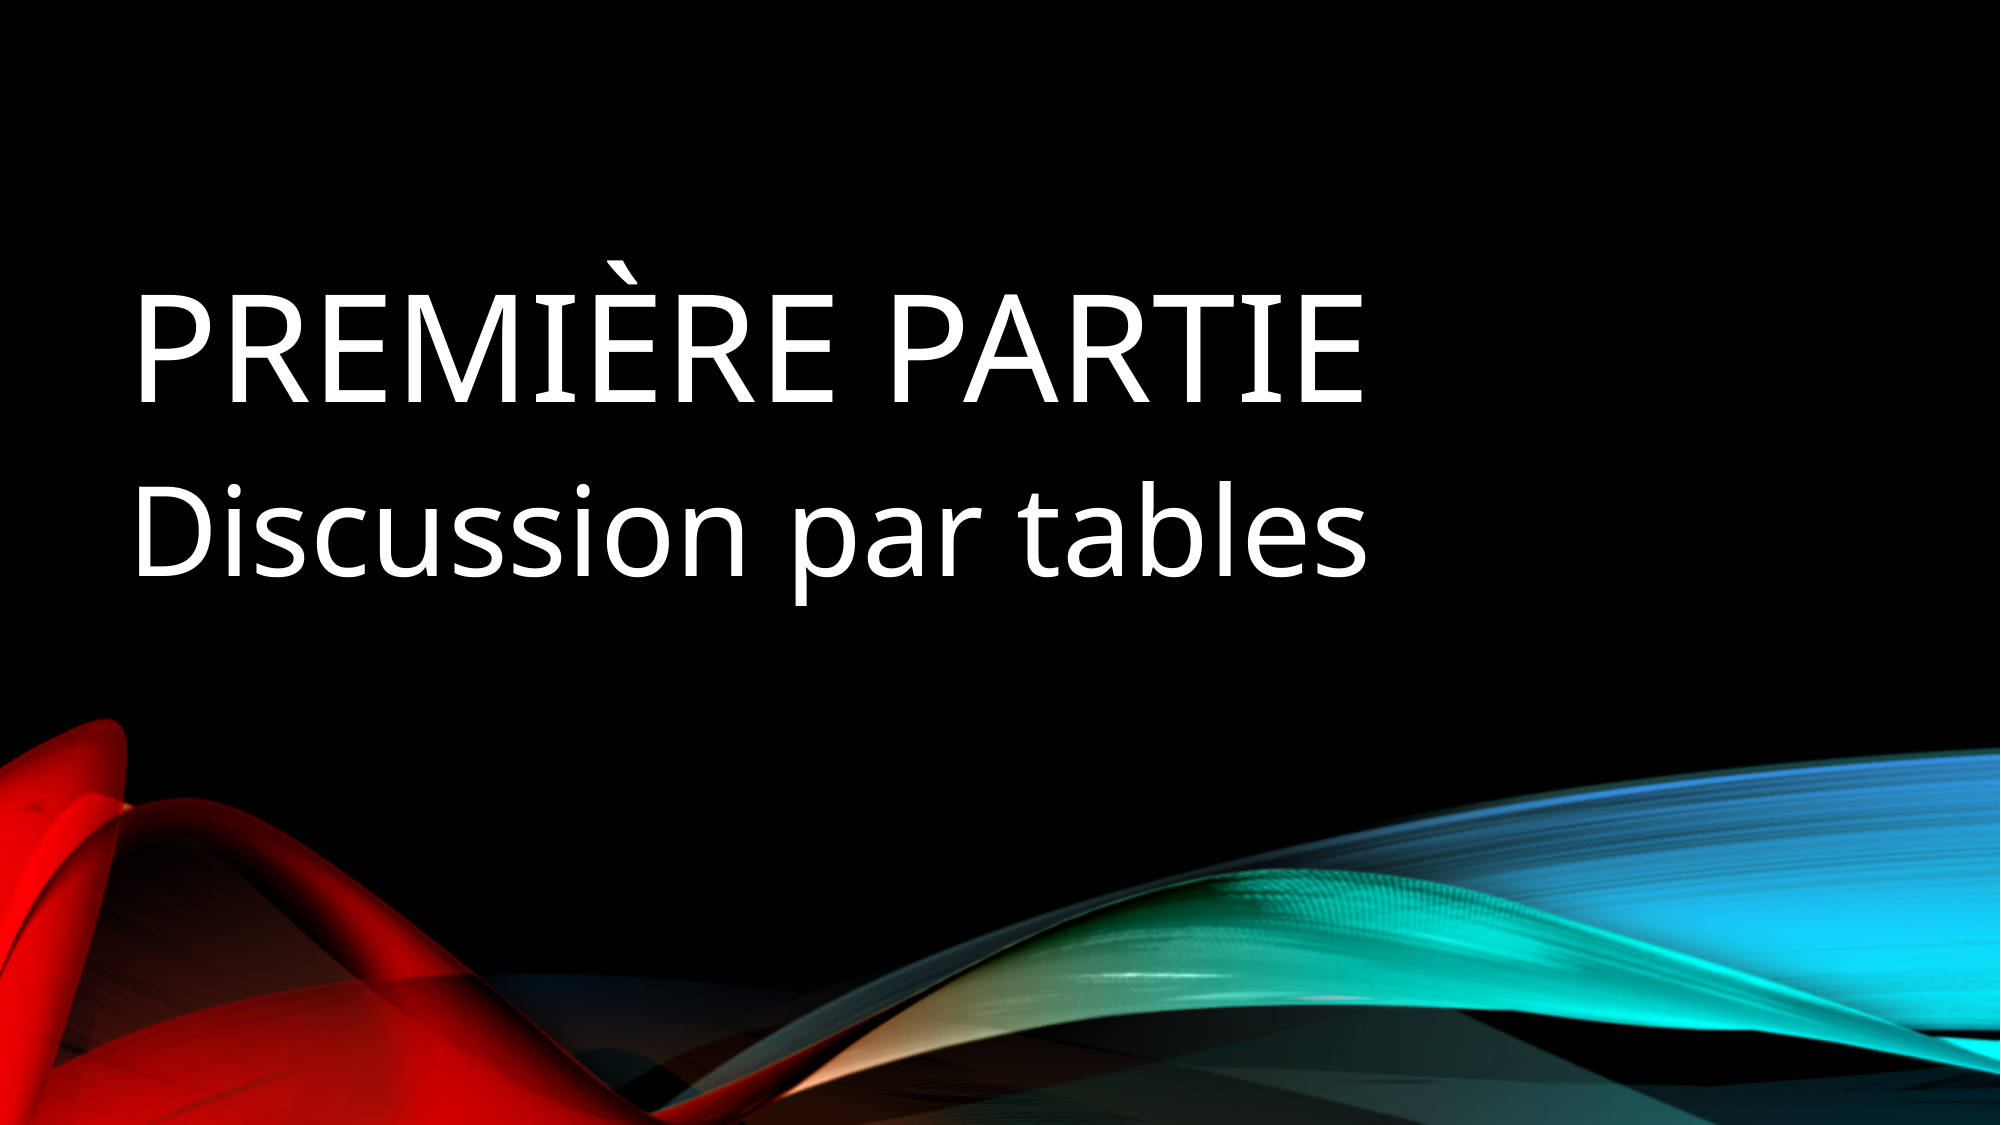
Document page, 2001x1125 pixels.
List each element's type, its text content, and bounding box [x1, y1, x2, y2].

title Première partie [112, 123, 1888, 584]
list Discussion par tables [112, 453, 1775, 618]
picture [0, 717, 2000, 1125]
